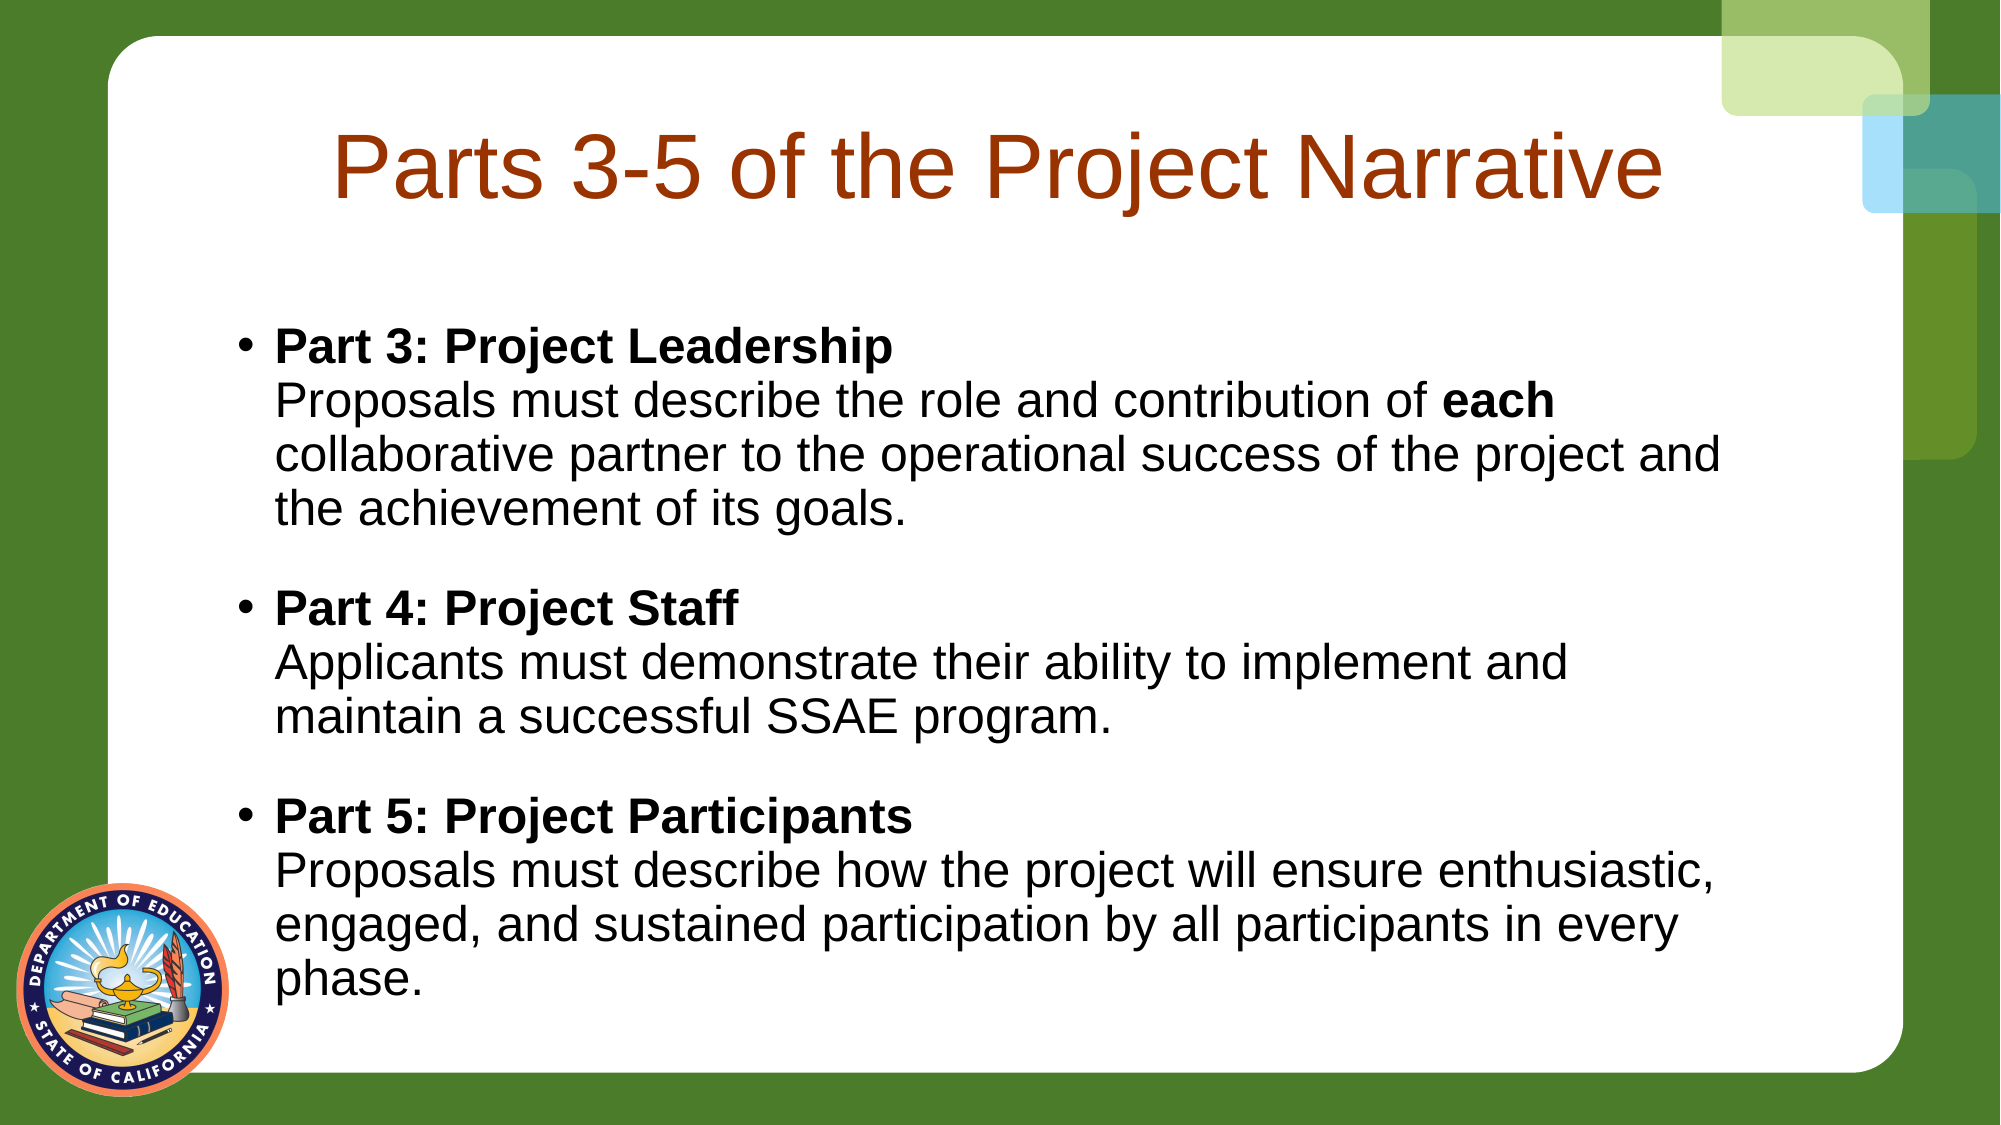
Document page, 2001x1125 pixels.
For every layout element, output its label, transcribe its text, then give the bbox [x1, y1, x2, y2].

list Part 3: Project Leadership Proposals must describe the role and contribution of each collaborative partner to the operational success of the project and the achievement of its goals. Part 4: Project Staff Applicants must demonstrate their ability to implement and maintain a successful SSAE program. Part 5: Project Participants Proposals must describe how the project will ensure enthusiastic, engaged, and sustained participation by all participants in every phase. [222, 312, 1778, 1027]
picture [16, 883, 229, 1097]
title Parts 3-5 of the Project Narrative [222, 59, 1778, 278]
